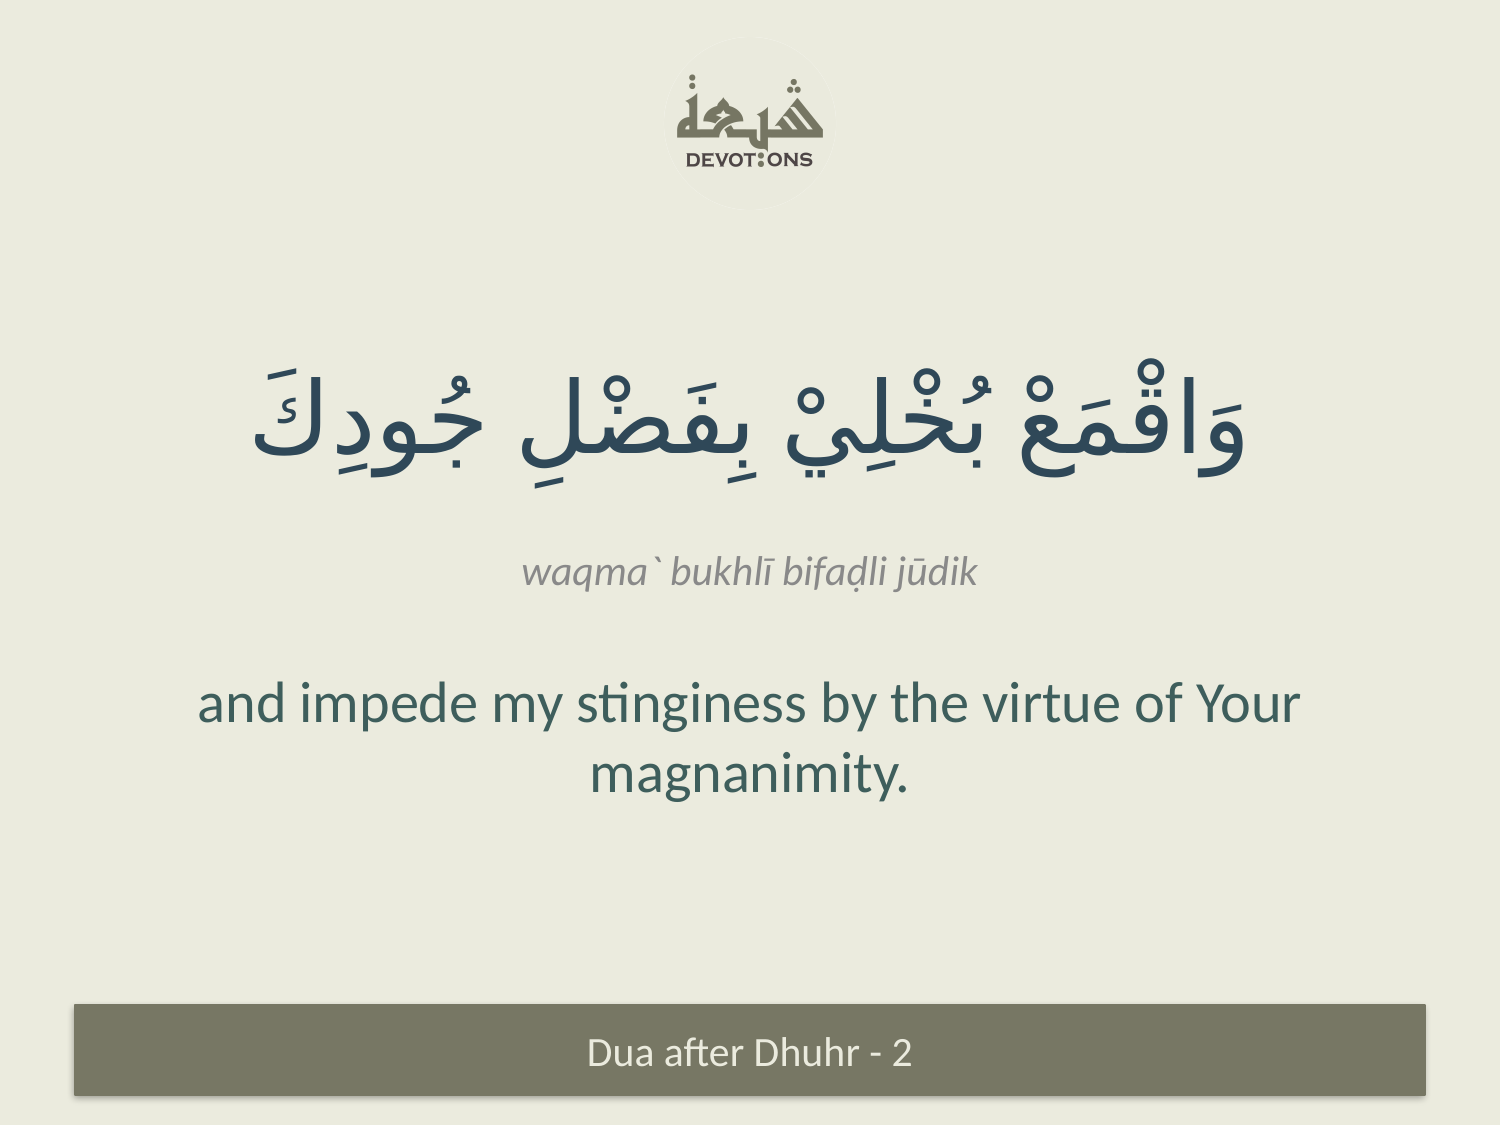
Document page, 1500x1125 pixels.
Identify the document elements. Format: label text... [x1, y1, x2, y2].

text_box وَاقْمَعْ بُخْلِيْ بِفَضْلِ جُودِكَ waqma` bukhlī bifaḍli jūdik and impede my stinginess by the virtue of Your magnanimity. [74, 346, 1425, 811]
picture [656, 29, 844, 218]
text_box [74, 1004, 1426, 1096]
text_box Dua after Dhuhr - 2 [571, 1017, 928, 1083]
